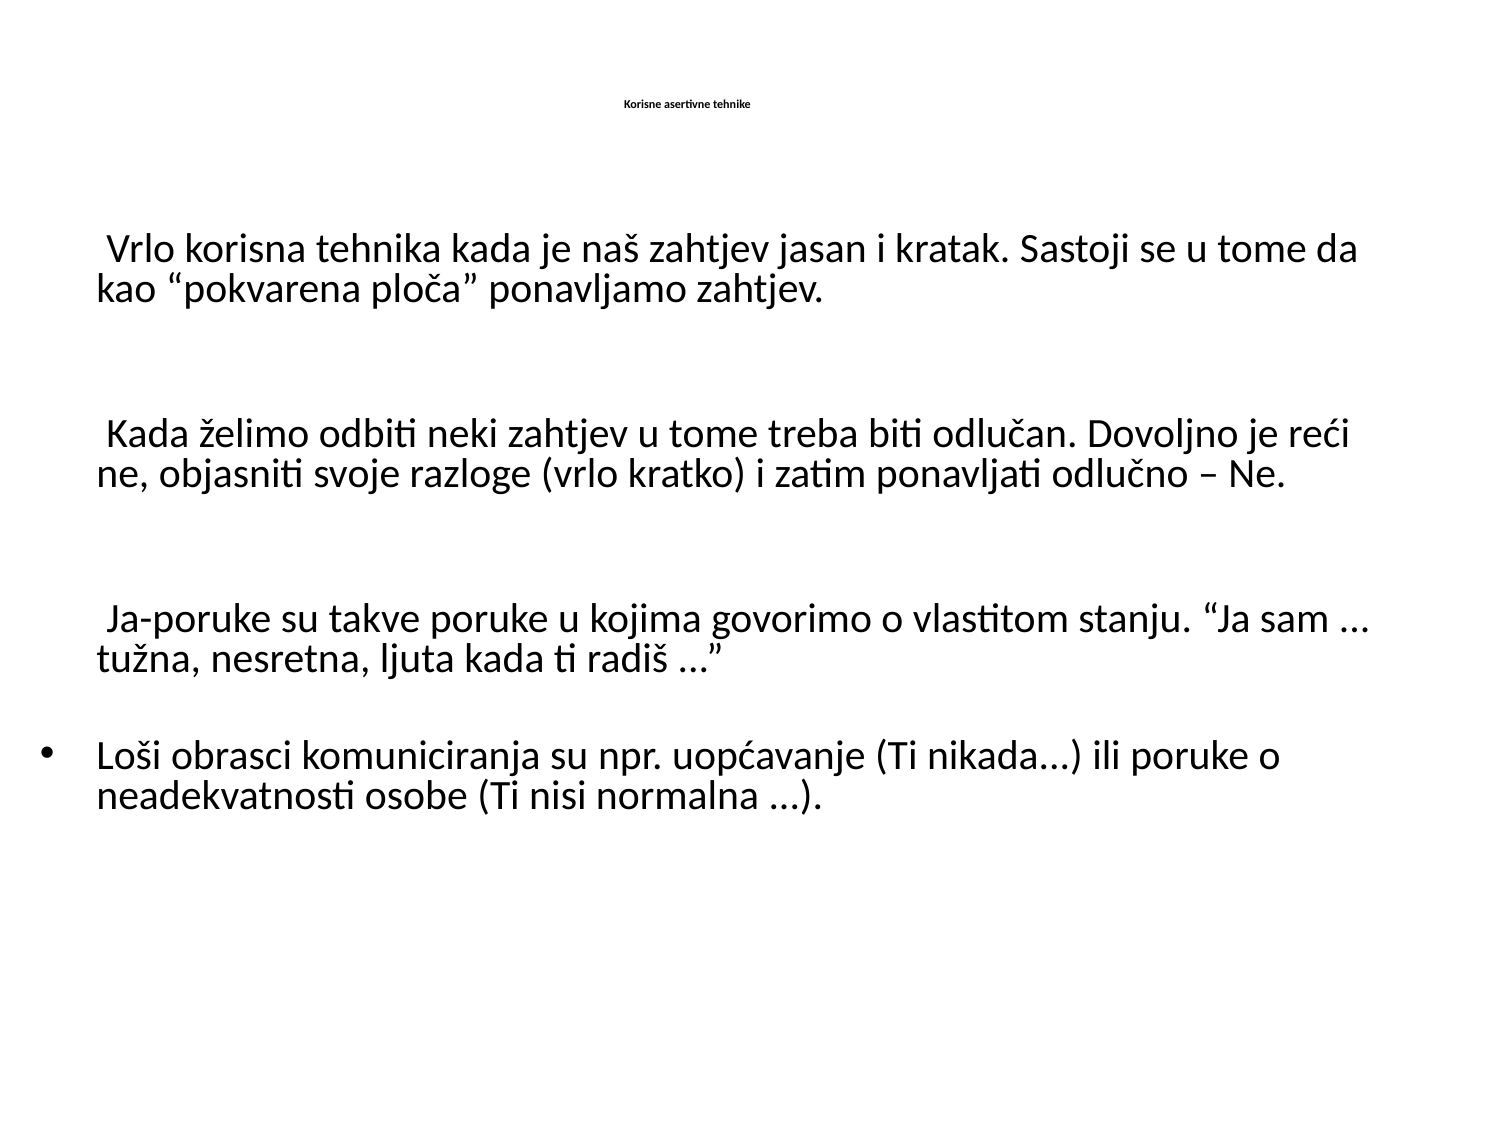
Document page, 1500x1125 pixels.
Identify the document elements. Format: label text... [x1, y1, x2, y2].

title Korisne asertivne tehnike [75, 45, 1300, 163]
list "Pokvarena ploča” Vrlo korisna tehnika kada je naš zahtjev jasan i kratak. Sastoji se u tome da kao “pokvarena ploča” ponavljamo zahtjev. Odbijanje tuđeg zahtjeva Kada želimo odbiti neki zahtjev u tome treba biti odlučan. Dovoljno je reći ne, objasniti svoje razloge (vrlo kratko) i zatim ponavljati odlučno – Ne. “Ja-poruke” Ja-poruke su takve poruke u kojima govorimo o vlastitom stanju. “Ja sam ... tužna, nesretna, ljuta kada ti radiš ...” Loši obrasci komuniciranja su npr. uopćavanje (Ti nikada...) ili poruke o neadekvatnosti osobe (Ti nisi normalna ...). [24, 174, 1407, 1038]
